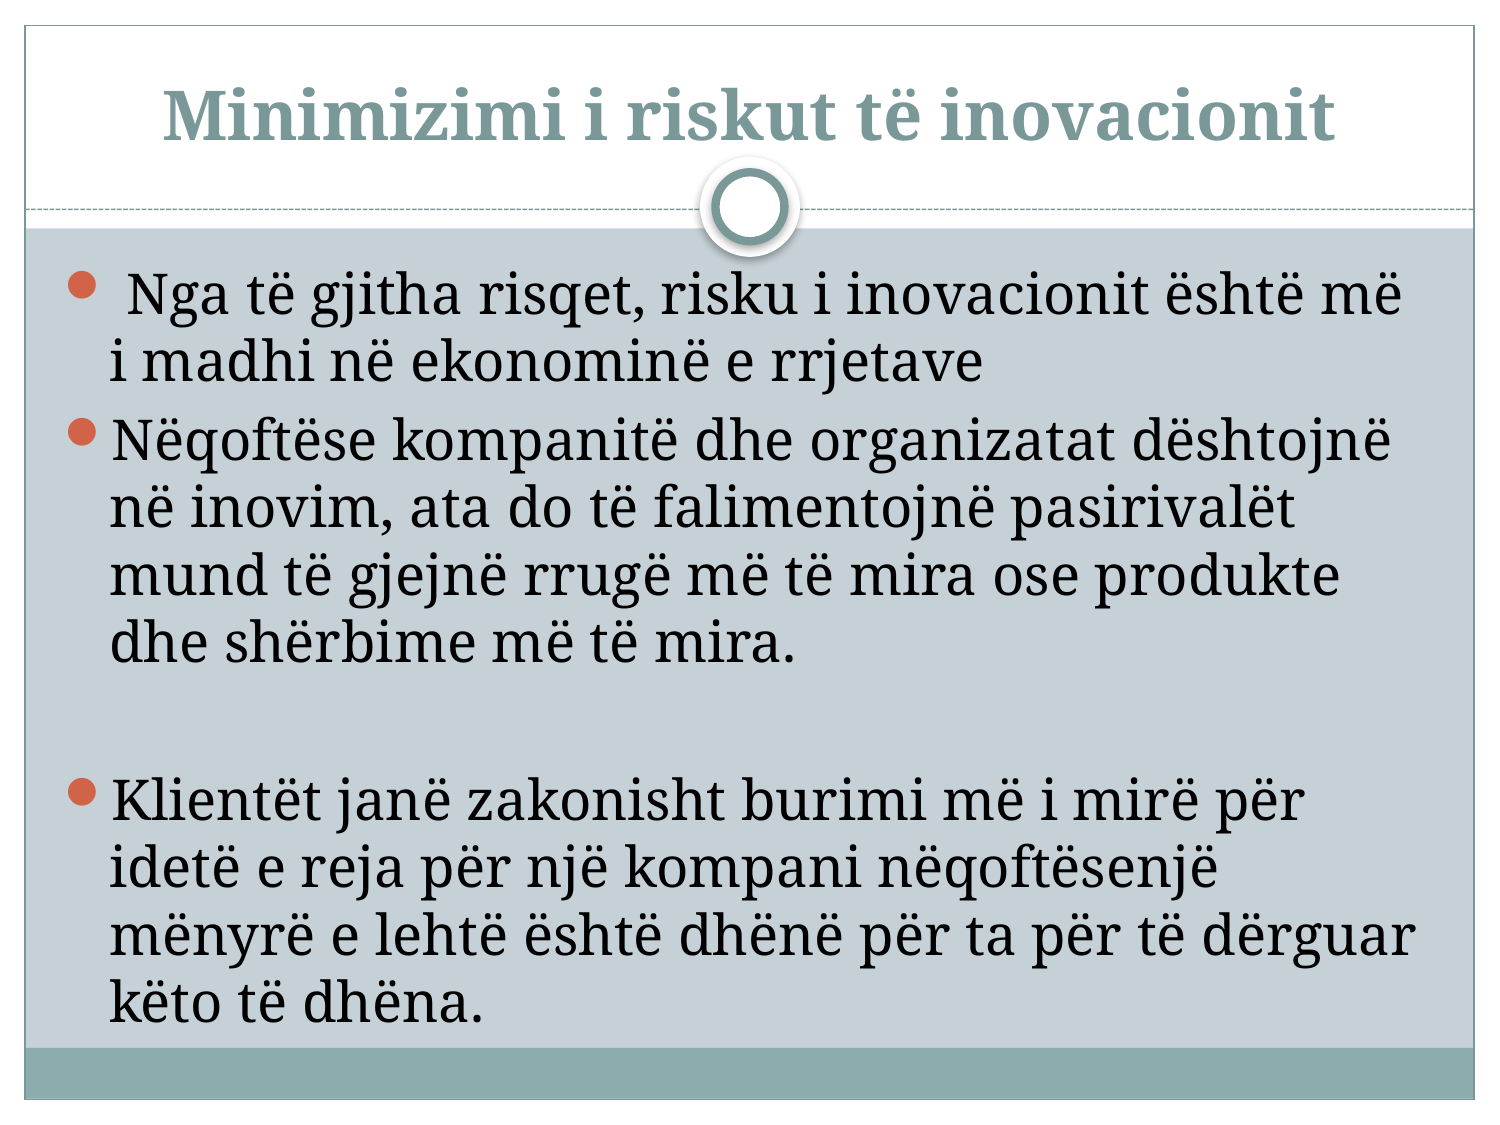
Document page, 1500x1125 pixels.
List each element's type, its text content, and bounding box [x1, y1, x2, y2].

list Nga të gjitha risqet, risku i inovacionit është më i madhi në ekonominë e rrjetave Nëqoftëse kompanitë dhe organizatat dështojnë në inovim, ata do të falimentojnë pasirivalët mund të gjejnë rrugë më të mira ose produkte dhe shërbime më të mira. Klientët janë zakonisht burimi më i mirë për idetë e reja për një kompani nëqoftësenjë mënyrë e lehtë është dhënë për ta për të dërguar këto të dhëna. [49, 250, 1445, 1001]
title Minimizimi i riskut të inovacionit [49, 37, 1450, 162]
